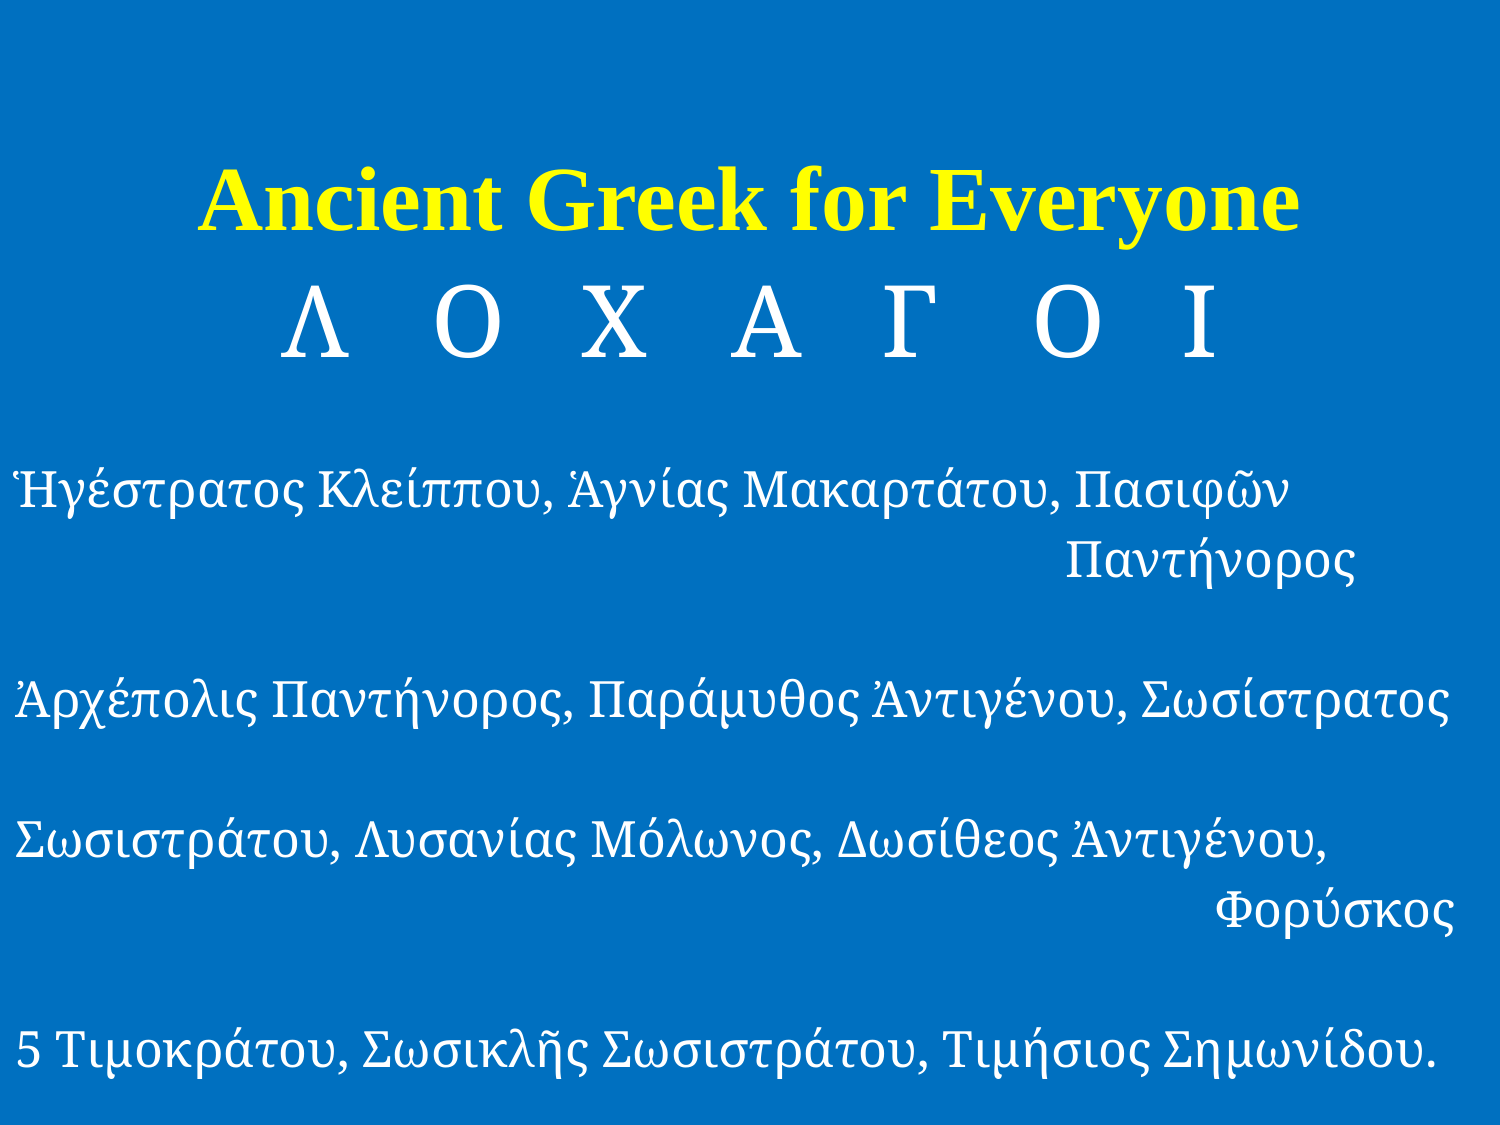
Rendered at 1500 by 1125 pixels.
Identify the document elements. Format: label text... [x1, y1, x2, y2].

title Ancient Greek for Everyone [112, 99, 1388, 249]
list Λ Ο Χ Α Γ Ο Ι Ἡγέστρατος Κλείππου, Ἁγνίας Μακαρτάτου, Πασιφῶν Παντήνορος Ἀρχέπολις Παντήνορος, Παράμυθος Ἀντιγένου, Σωσίστρατος Σωσιστράτου, Λυσανίας Μόλωνος, Δωσίθεος Ἀντιγένου, Φορύσκος 5 Τιμοκράτου, Σωσικλῆς Σωσιστράτου, Τιμήσιος Σημωνίδου. [0, 249, 1500, 925]
